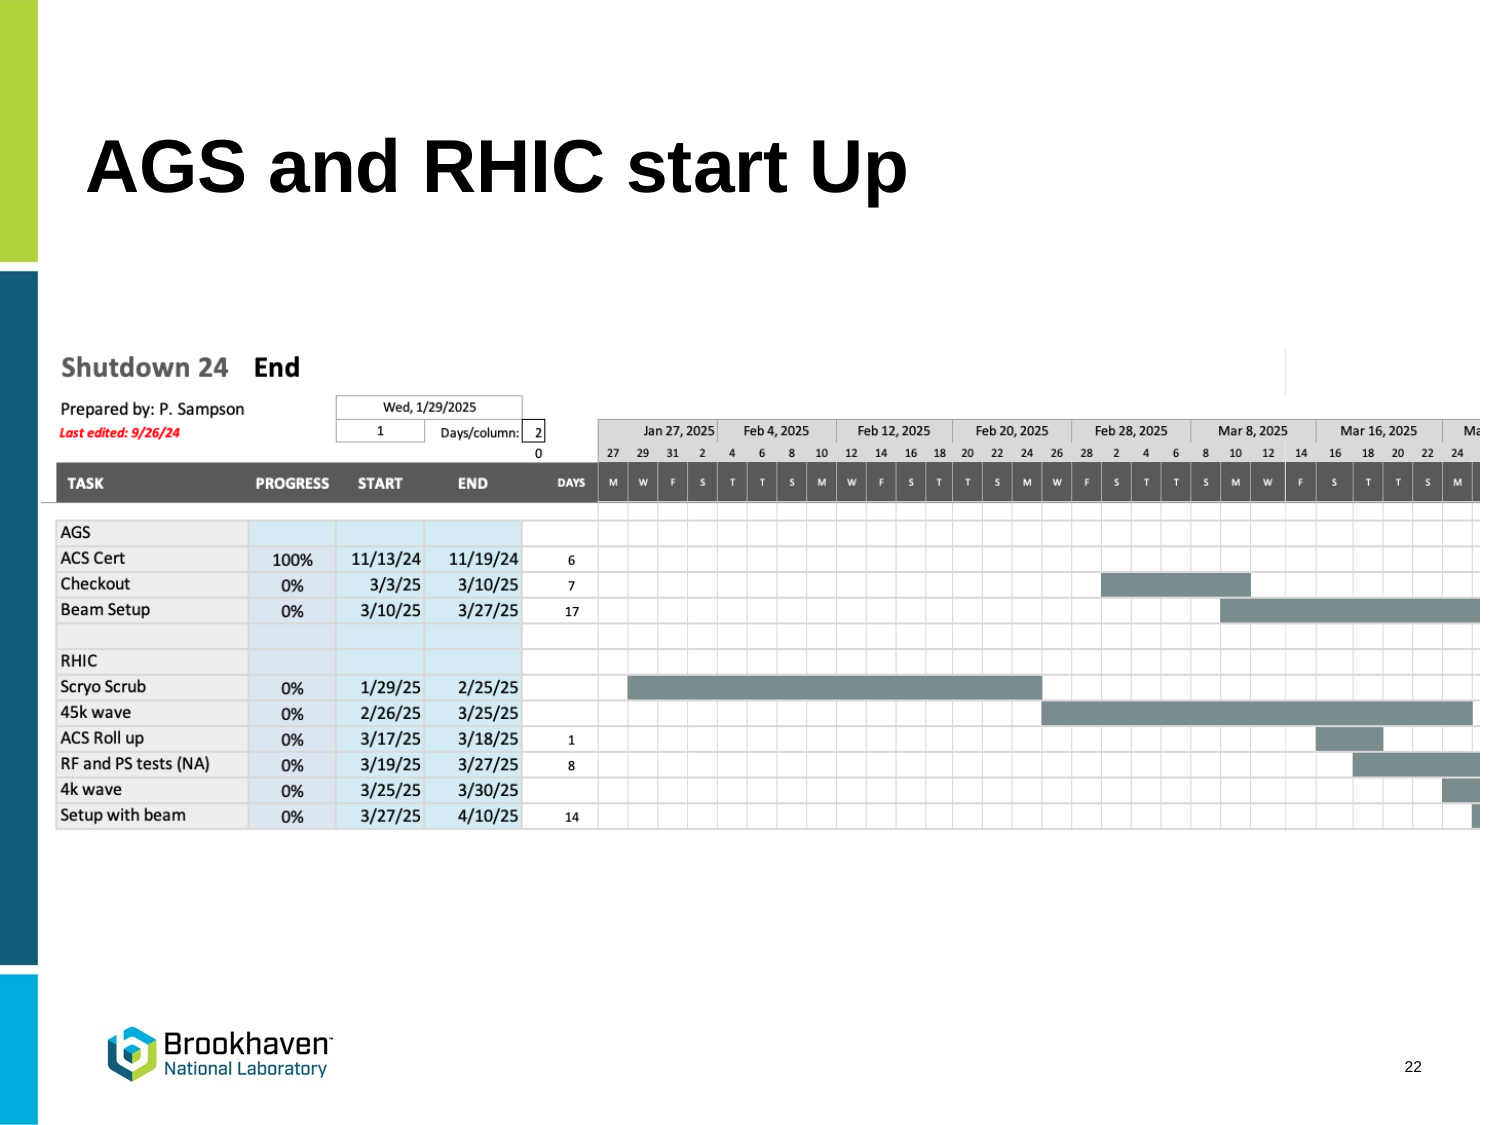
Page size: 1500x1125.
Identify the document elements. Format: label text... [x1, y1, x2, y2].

picture [0, 0, 1500, 1125]
title AGS and RHIC start Up [70, 59, 1430, 278]
slide_number 22 [1376, 1036, 1430, 1097]
